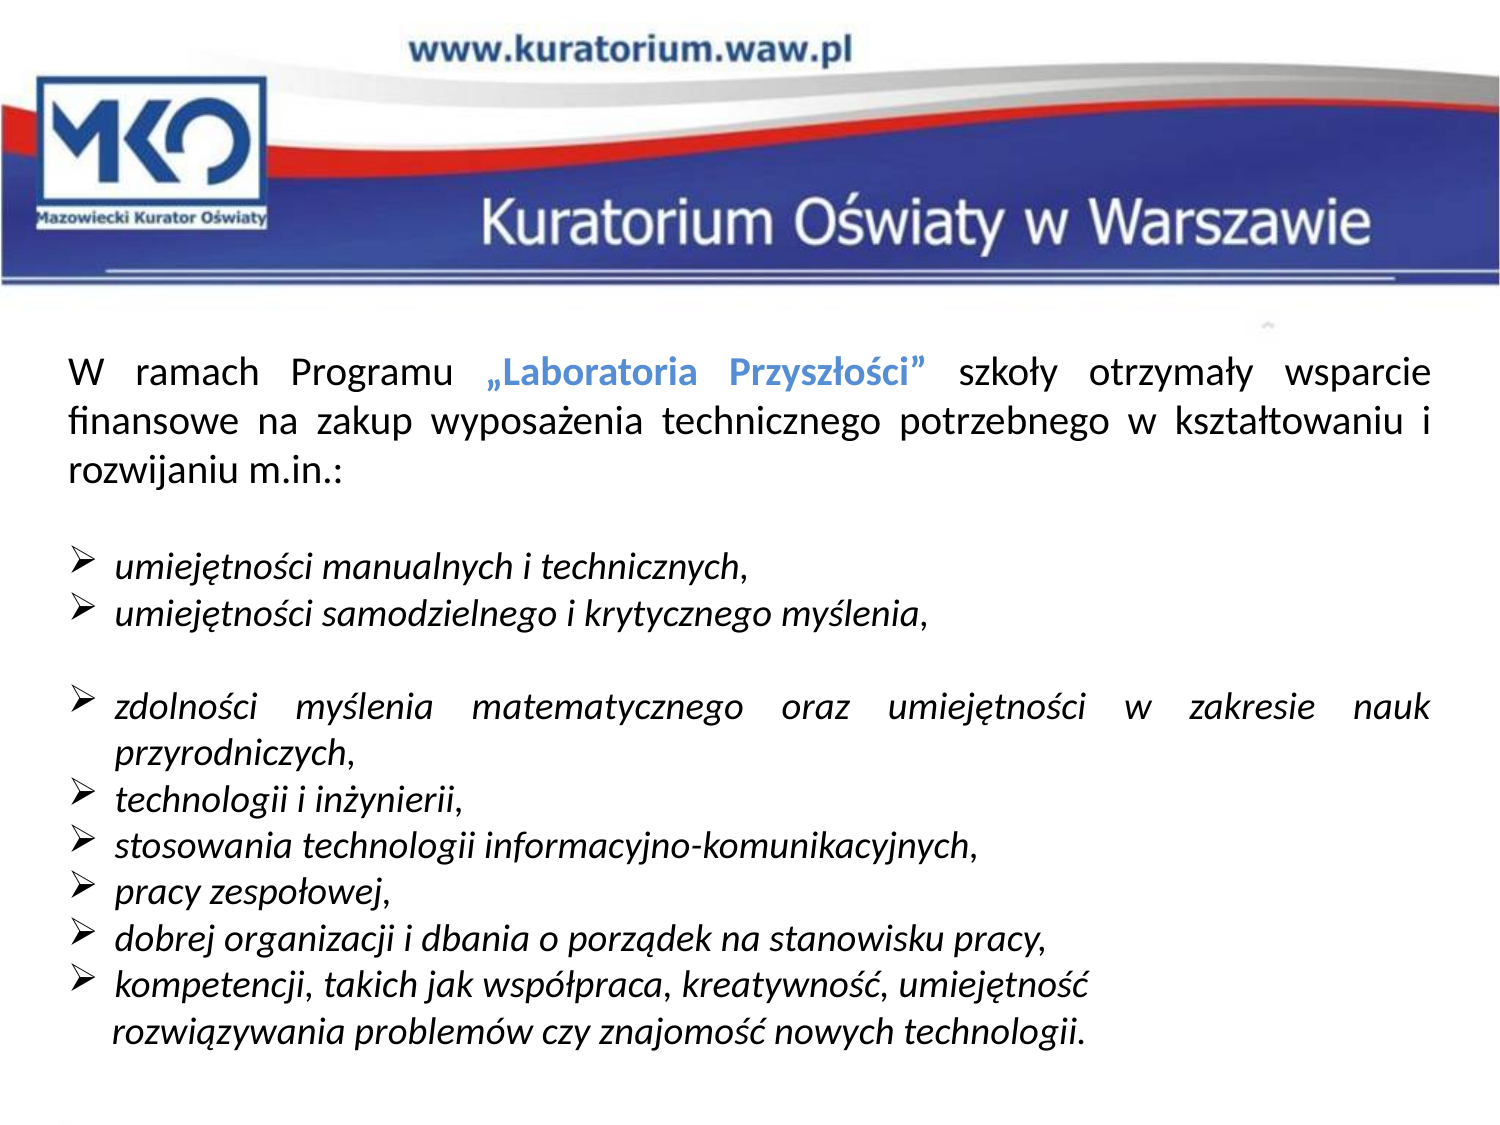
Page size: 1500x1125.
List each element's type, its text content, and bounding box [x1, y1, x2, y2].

picture [0, 0, 1500, 1125]
list W ramach Programu „Laboratoria Przyszłości” szkoły otrzymały wsparcie finansowe na zakup wyposażenia technicznego potrzebnego w kształtowaniu i rozwijaniu m.in.: umiejętności manualnych i technicznych, umiejętności samodzielnego i krytycznego myślenia, zdolności myślenia matematycznego oraz umiejętności w zakresie nauk przyrodniczych, technologii i inżynierii, stosowania technologii informacyjno-komunikacyjnych, pracy zespołowej, dobrej organizacji i dbania o porządek na stanowisku pracy, kompetencji, takich jak współpraca, kreatywność, umiejętność rozwiązywania problemów czy znajomość nowych technologii. [53, 290, 1447, 1071]
